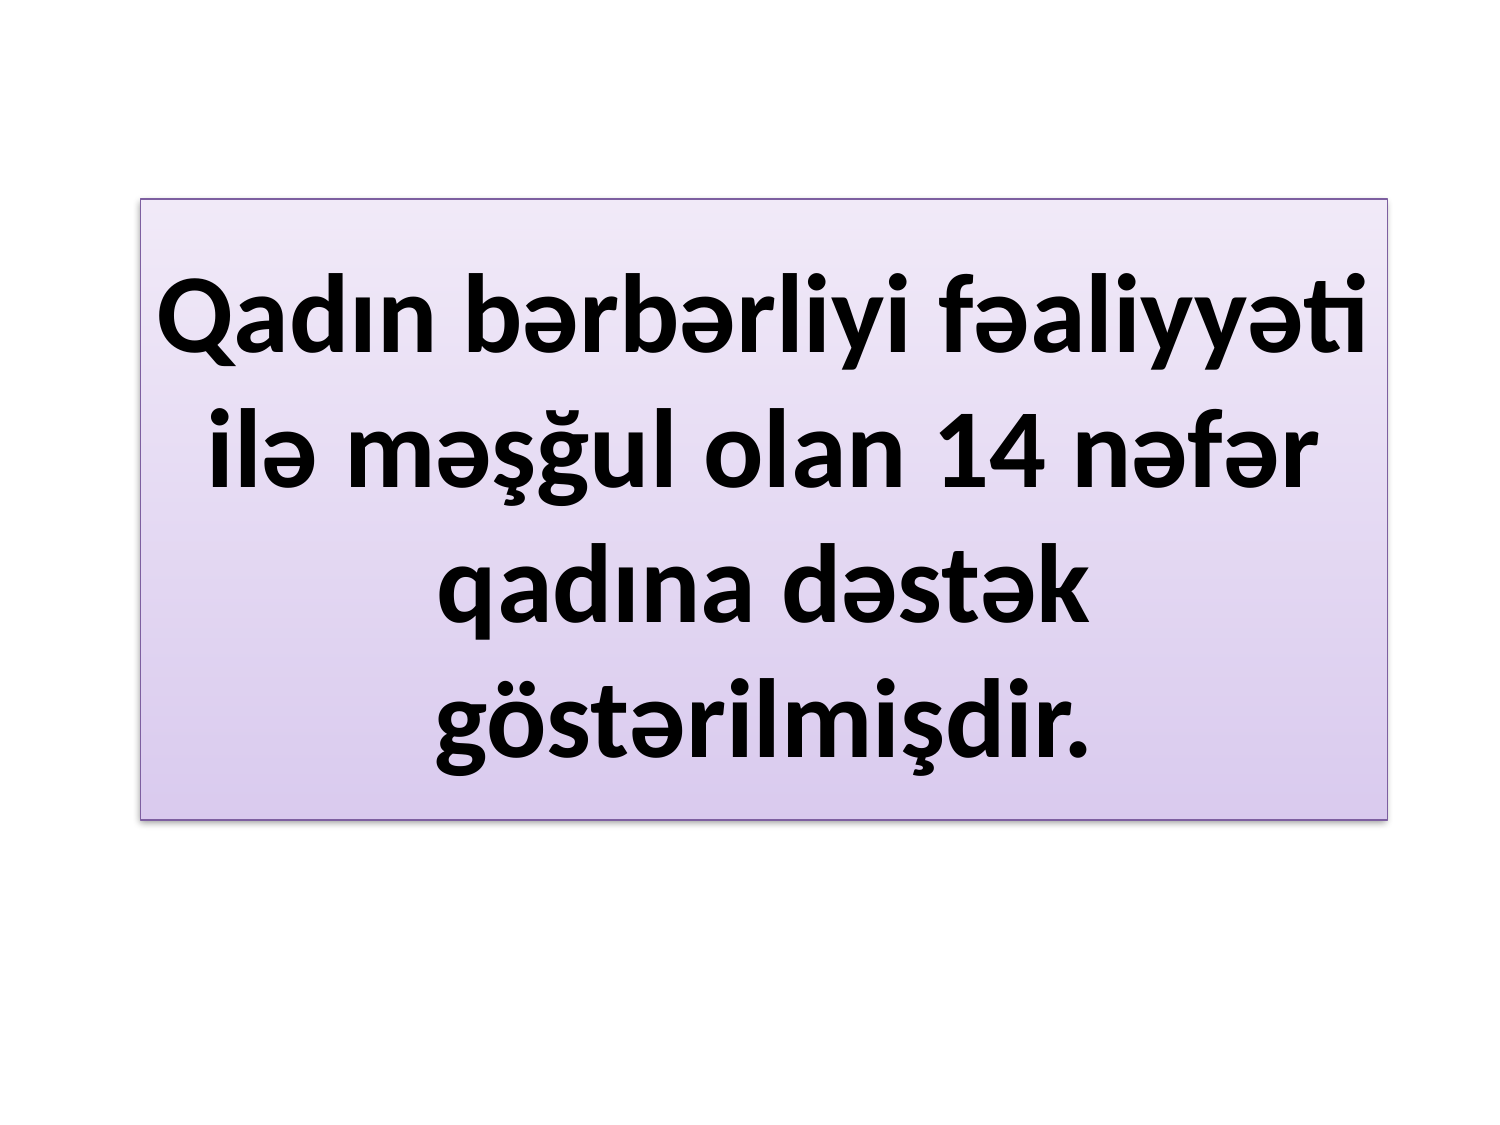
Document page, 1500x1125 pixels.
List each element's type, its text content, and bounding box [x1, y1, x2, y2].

title Qadın bərbərliyi fəaliyyəti ilə məşğul olan 14 nəfər qadına dəstək göstərilmişdir. [140, 198, 1388, 821]
